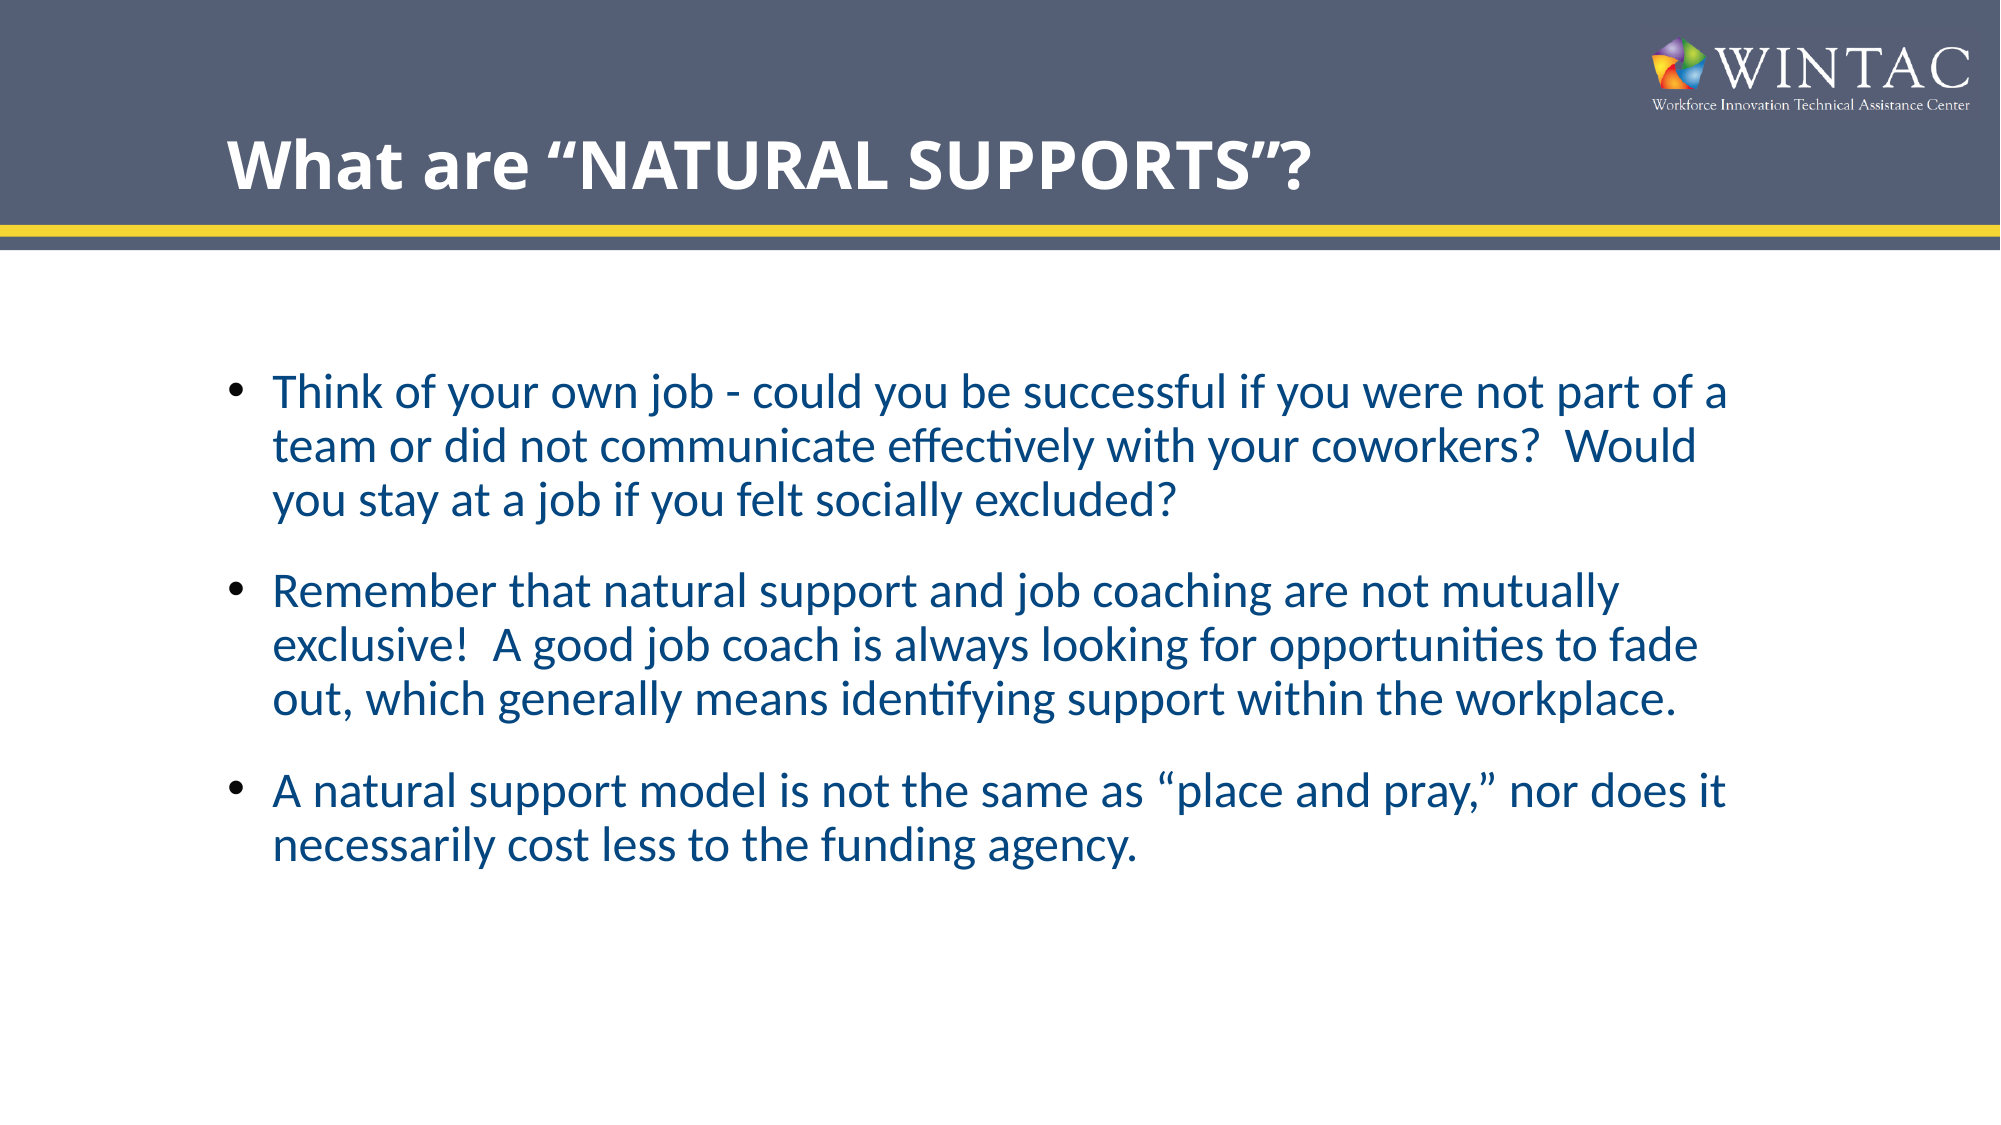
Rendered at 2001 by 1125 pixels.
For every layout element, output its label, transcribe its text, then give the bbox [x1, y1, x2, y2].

title What are “NATURAL SUPPORTS”? [212, 41, 1788, 212]
list Think of your own job - could you be successful if you were not part of a team or did not communicate effectively with your coworkers? Would you stay at a job if you felt socially excluded? Remember that natural support and job coaching are not mutually exclusive! A good job coach is always looking for opportunities to fade out, which generally means identifying support within the workplace. A natural support model is not the same as “place and pray,” nor does it necessarily cost less to the funding agency. [212, 357, 1788, 1070]
picture [1641, 27, 1981, 120]
